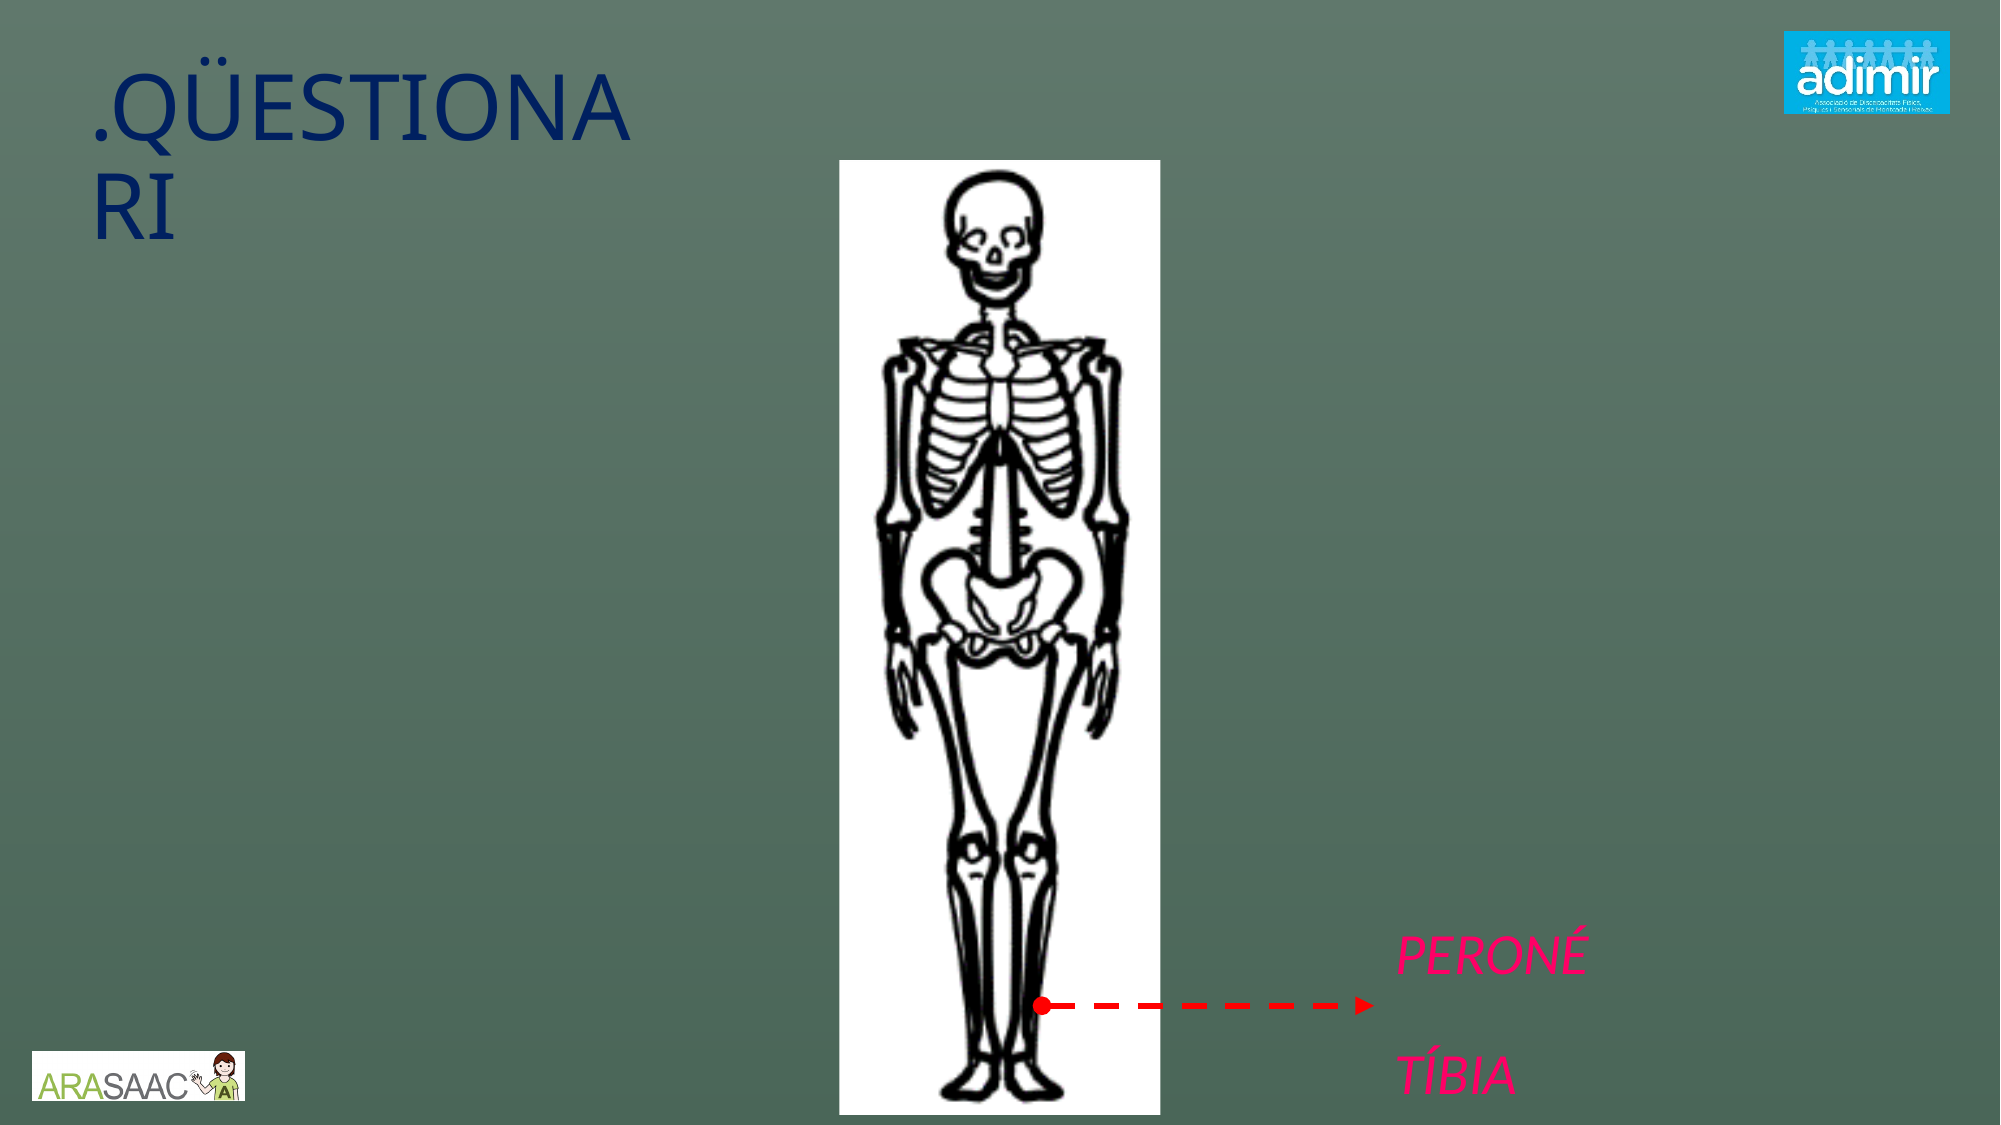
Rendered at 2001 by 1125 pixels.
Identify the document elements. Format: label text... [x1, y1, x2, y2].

picture [1860, 100, 1900, 104]
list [839, 160, 1161, 1115]
text_box PERONÉ [1352, 908, 1605, 994]
picture [1798, 41, 1939, 95]
text_box TÍBIA [1350, 1028, 1635, 1114]
picture [32, 1051, 245, 1101]
title .QÜESTIONARI [74, 51, 672, 270]
